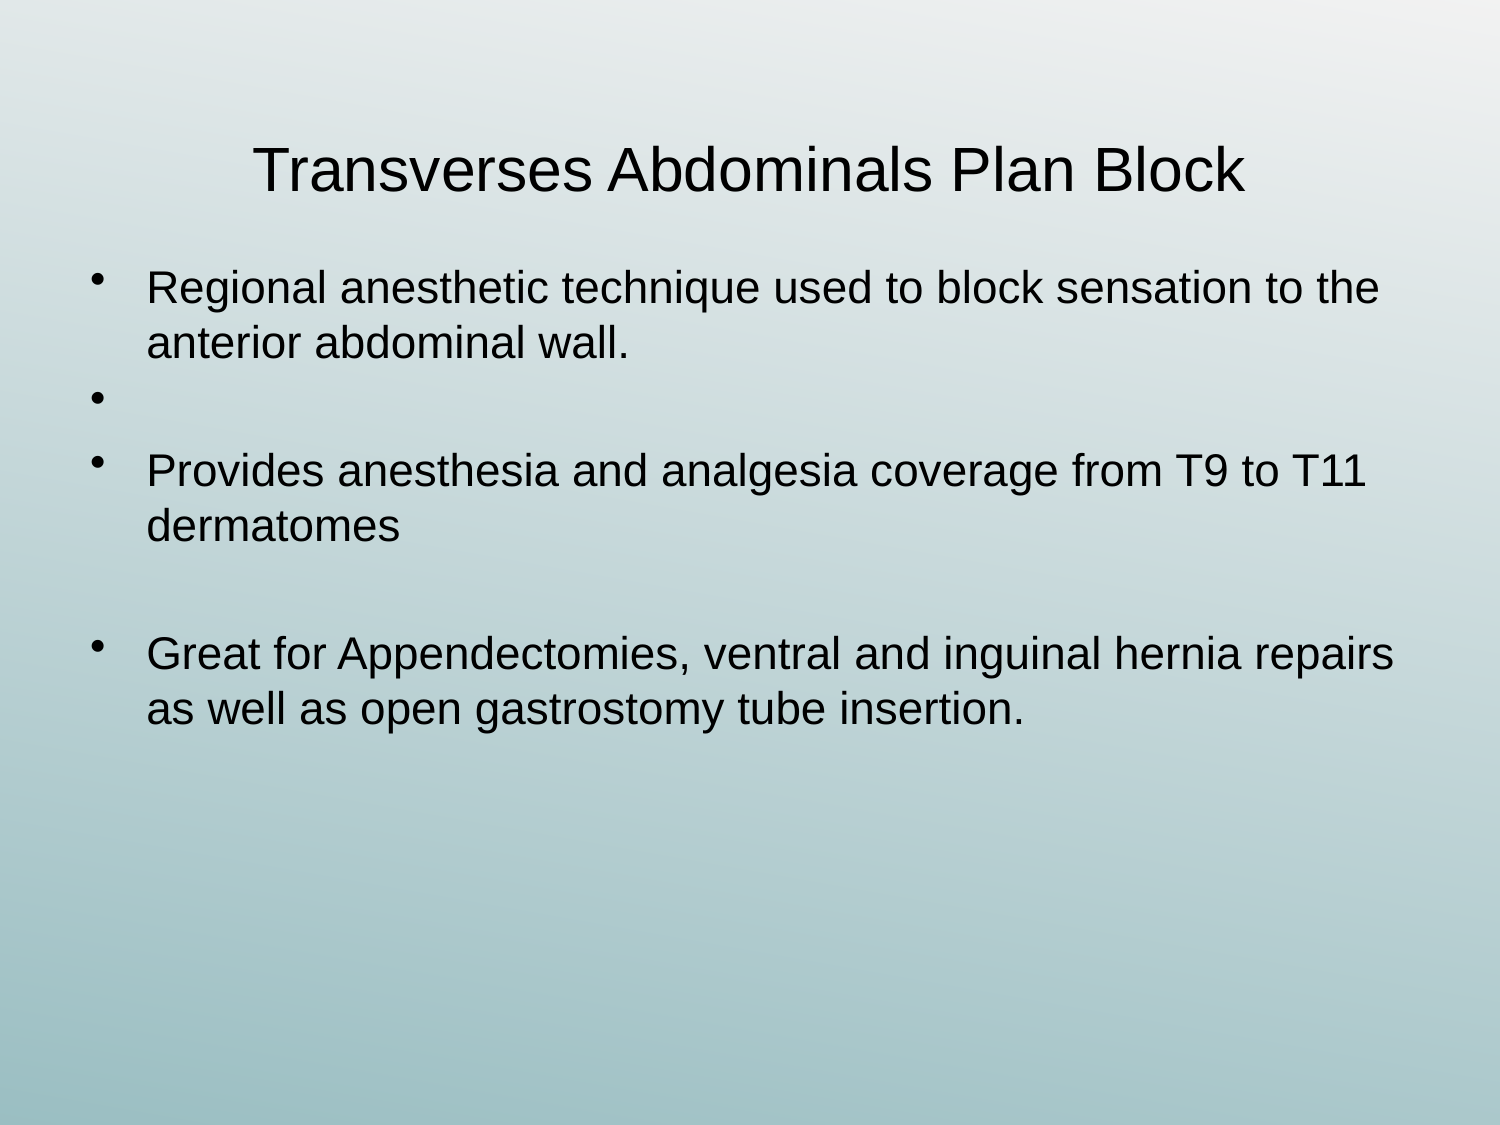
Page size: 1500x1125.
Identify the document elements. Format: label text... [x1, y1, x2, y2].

title Transverses Abdominals Plan Block [74, 99, 1426, 233]
list Regional anesthetic technique used to block sensation to the anterior abdominal wall. Provides anesthesia and analgesia coverage from T9 to T11 dermatomes Great for Appendectomies, ventral and inguinal hernia repairs as well as open gastrostomy tube insertion. [74, 249, 1426, 994]
